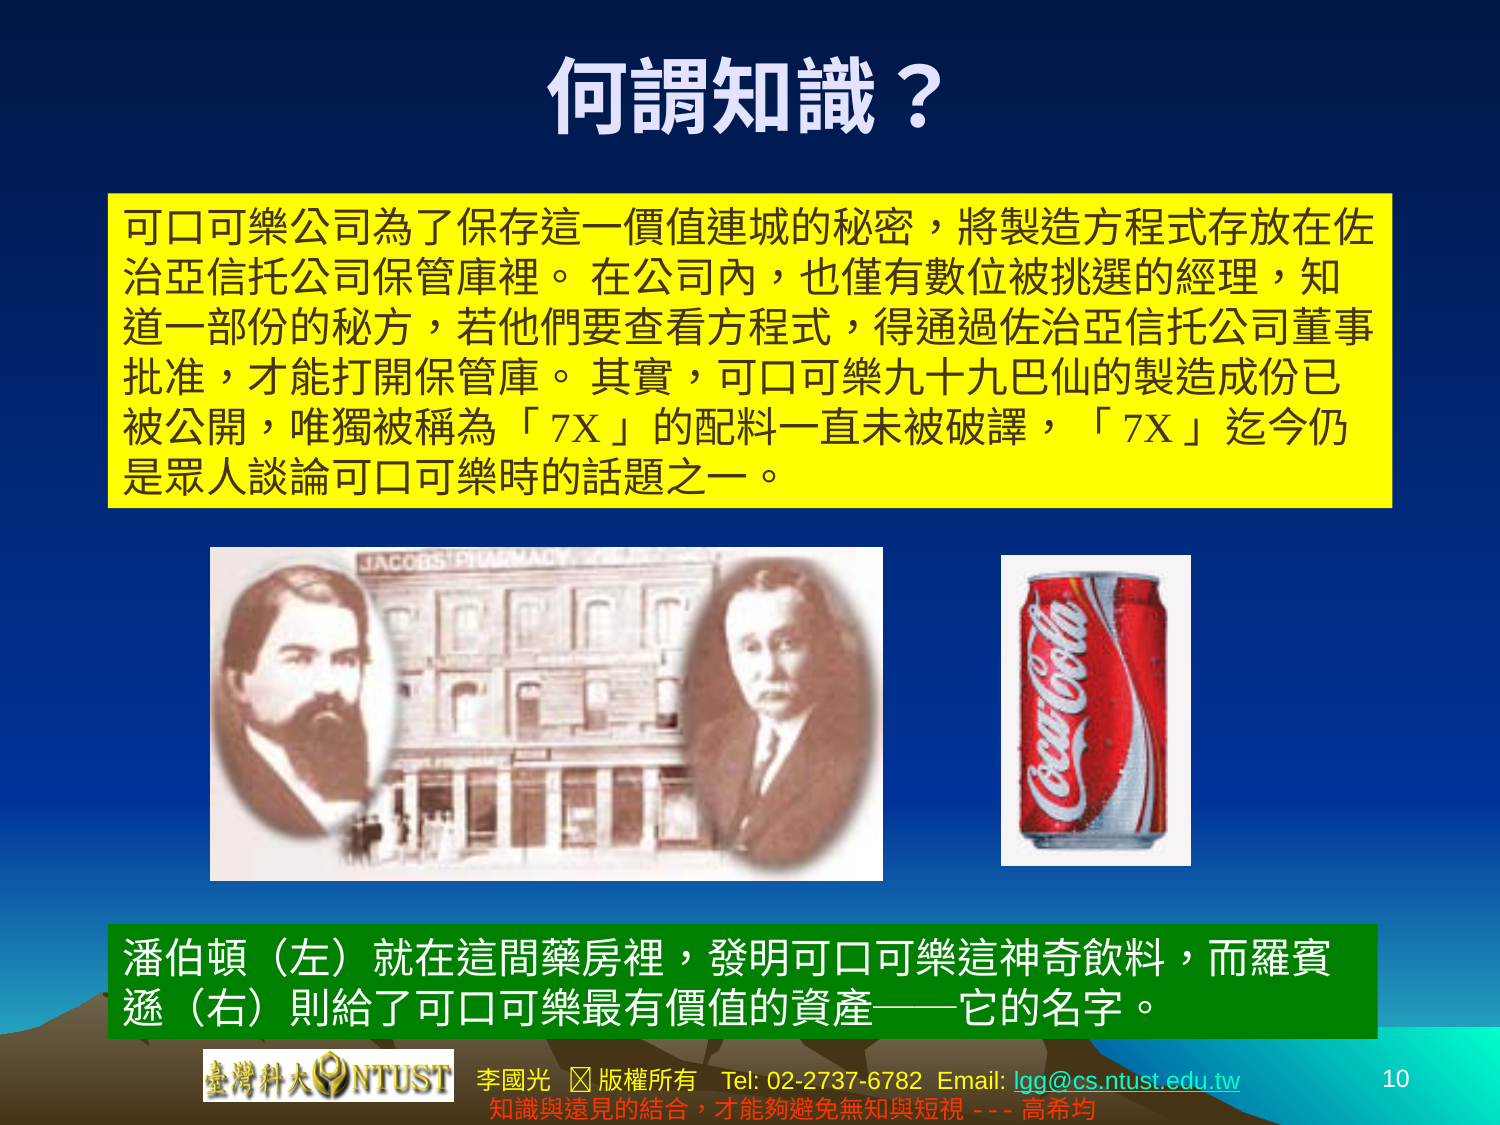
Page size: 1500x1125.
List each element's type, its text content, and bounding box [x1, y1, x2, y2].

title 何謂知識？ [77, 0, 1429, 188]
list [210, 547, 884, 882]
slide_number 10 [1074, 1024, 1426, 1101]
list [1000, 554, 1191, 866]
text_box 潘伯頓（左）就在這間藥房裡，發明可口可樂這神奇飲料，而羅賓遜（右）則給了可口可樂最有價值的資產──它的名字。 [107, 924, 1378, 1039]
text_box 可口可樂公司為了保存這一價值連城的秘密，將製造方程式存放在佐治亞信托公司保管庫裡。 在公司內，也僅有數位被挑選的經理，知道一部份的秘方，若他們要查看方程式，得通過佐治亞信托公司董事批准，才能打開保管庫。 其實，可口可樂九十九巴仙的製造成份已被公開，唯獨被稱為「7X」的配料一直未被破譯，「7X」迄今仍是眾人談論可口可樂時的話題之一。 [107, 193, 1393, 509]
picture [203, 1049, 454, 1102]
